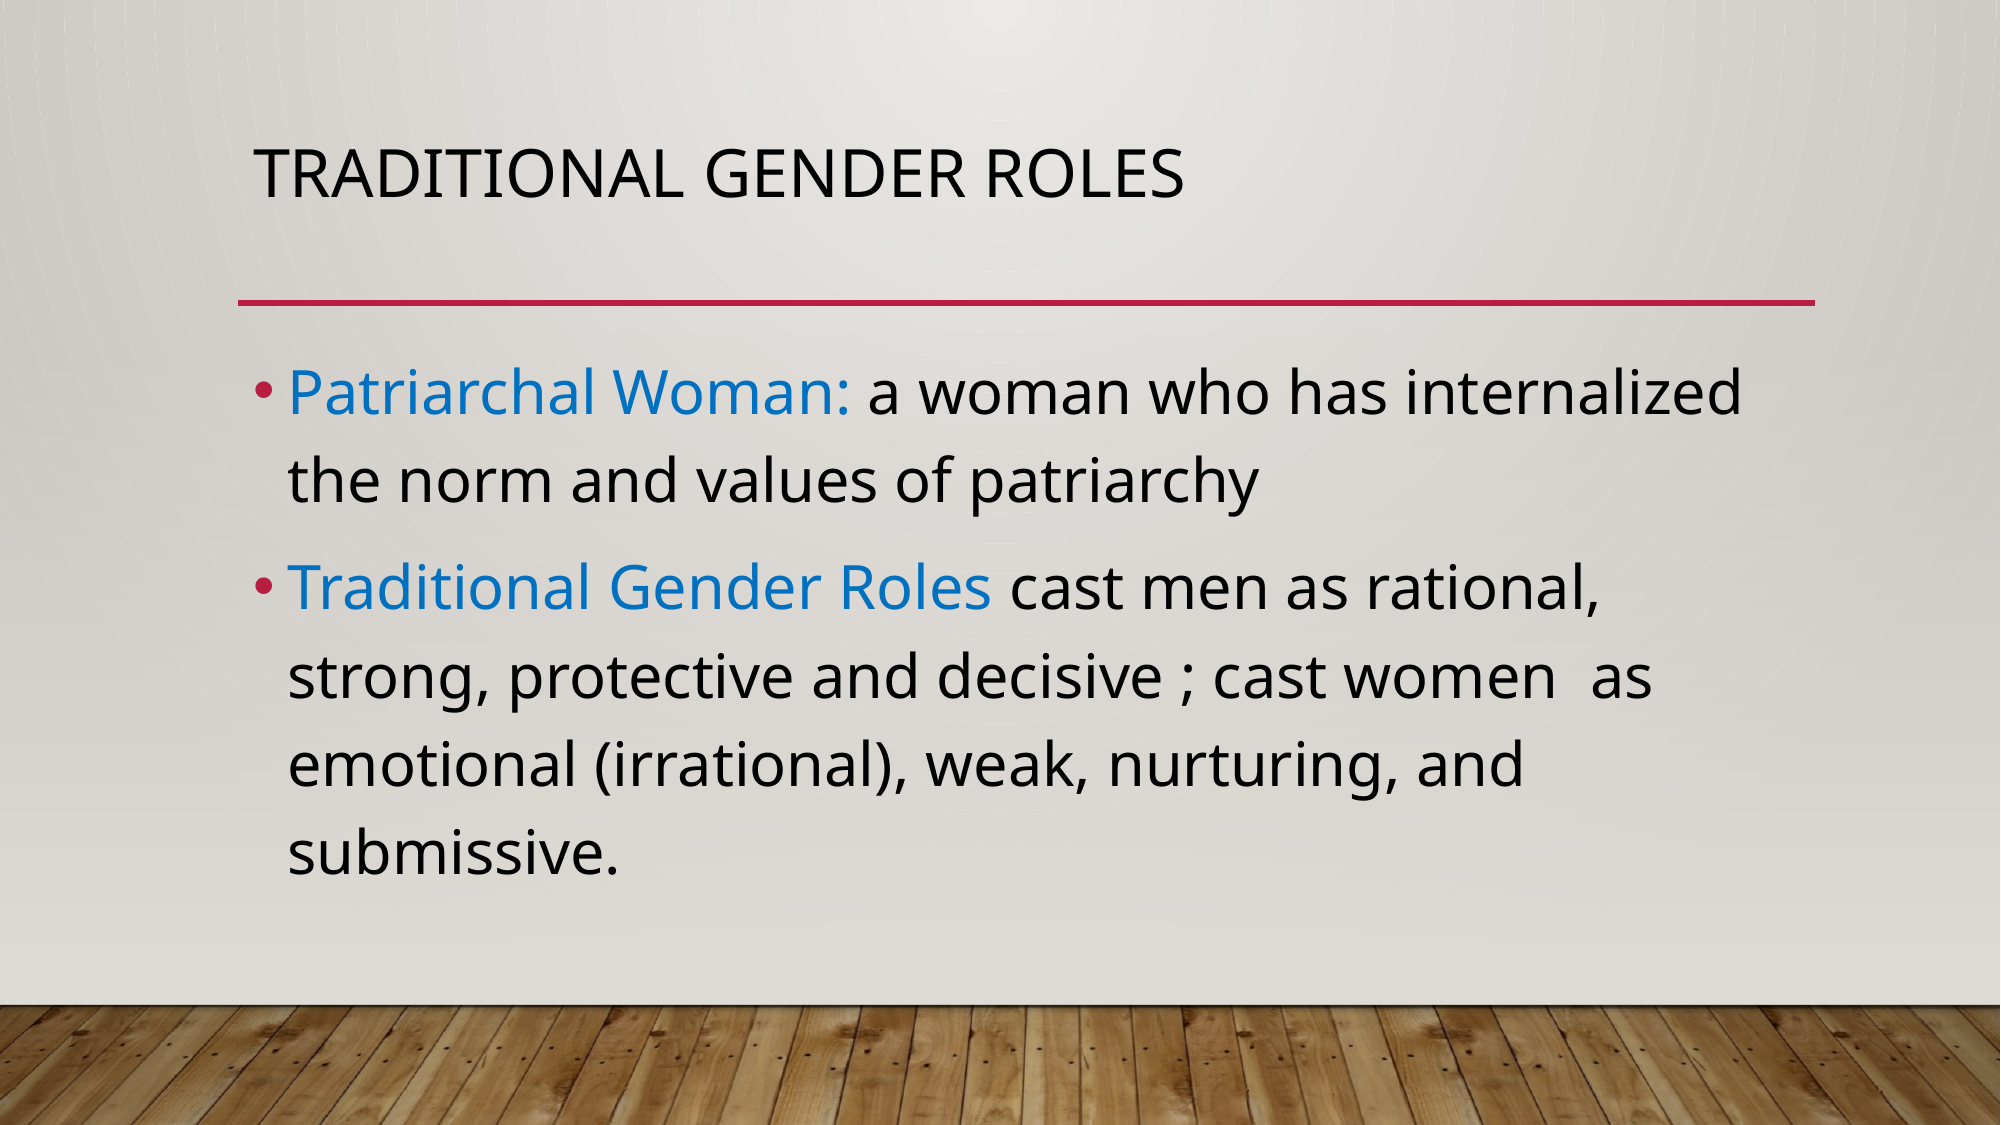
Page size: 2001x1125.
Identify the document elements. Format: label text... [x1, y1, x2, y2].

list Patriarchal Woman: a woman who has internalized the norm and values of patriarchy Traditional Gender Roles cast men as rational, strong, protective and decisive ; cast women as emotional (irrational), weak, nurturing, and submissive. [238, 330, 1814, 897]
picture [0, 1005, 2000, 1125]
title Traditional Gender roles [238, 131, 1814, 305]
